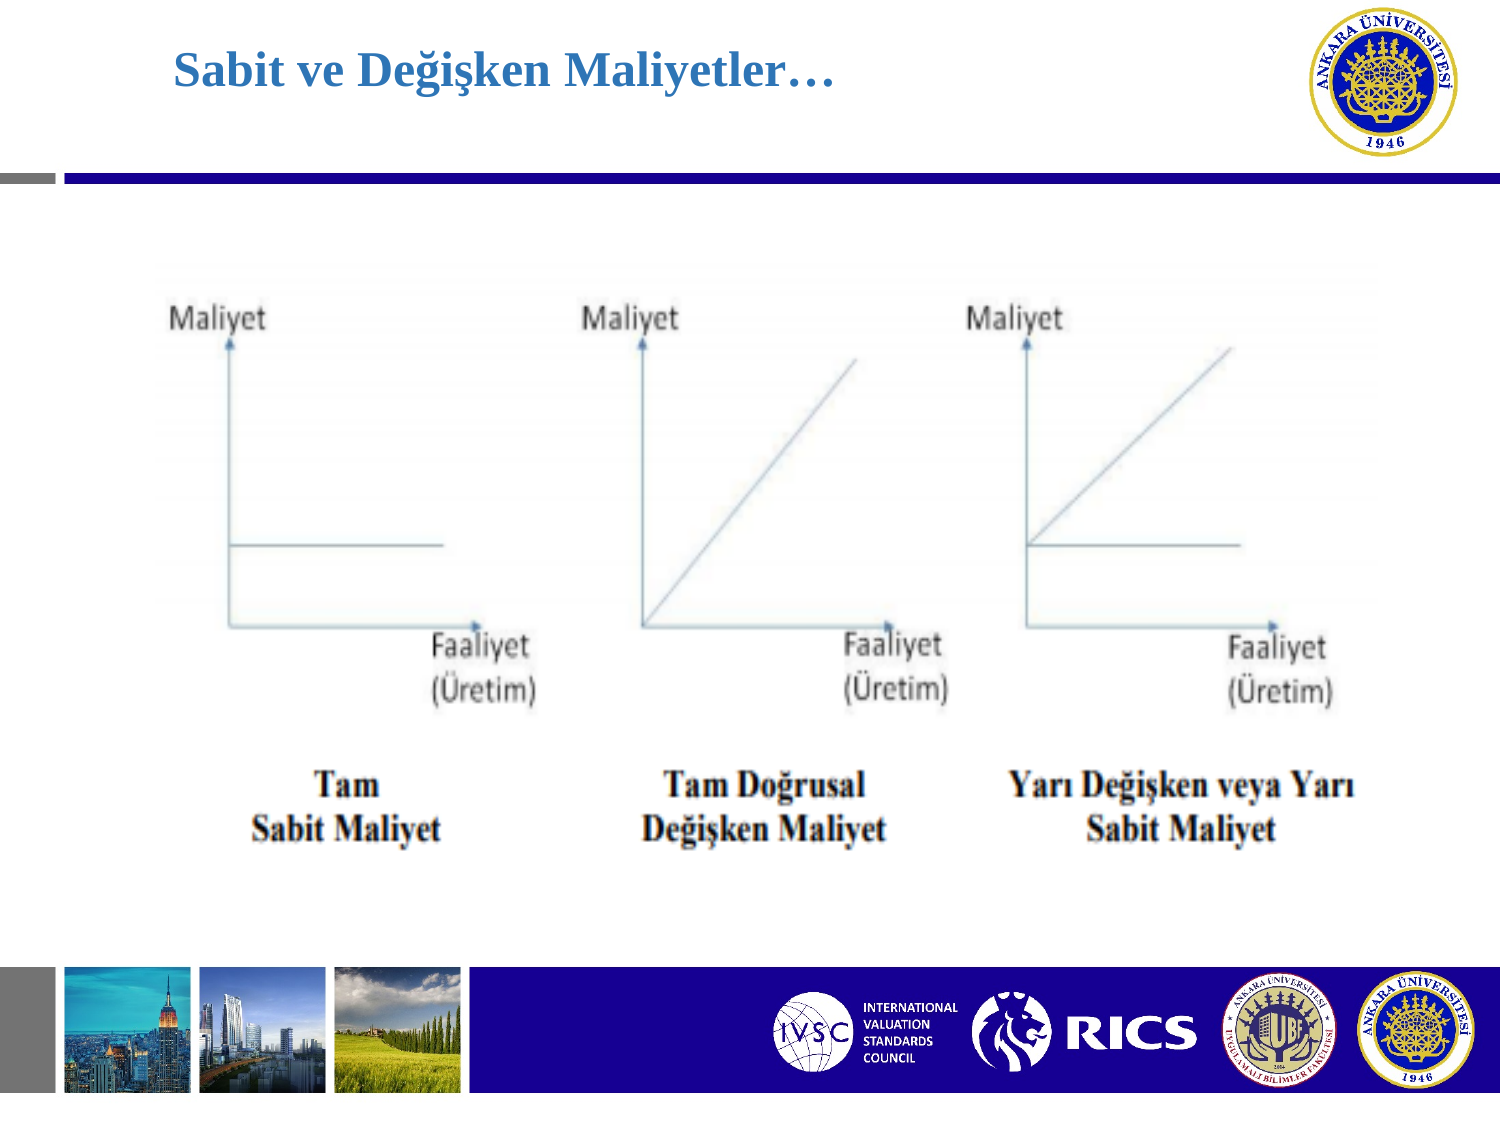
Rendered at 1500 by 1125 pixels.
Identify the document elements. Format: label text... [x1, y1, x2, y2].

title Sabit ve Değişken Maliyetler… [173, 43, 1254, 128]
picture [0, 0, 1500, 1125]
